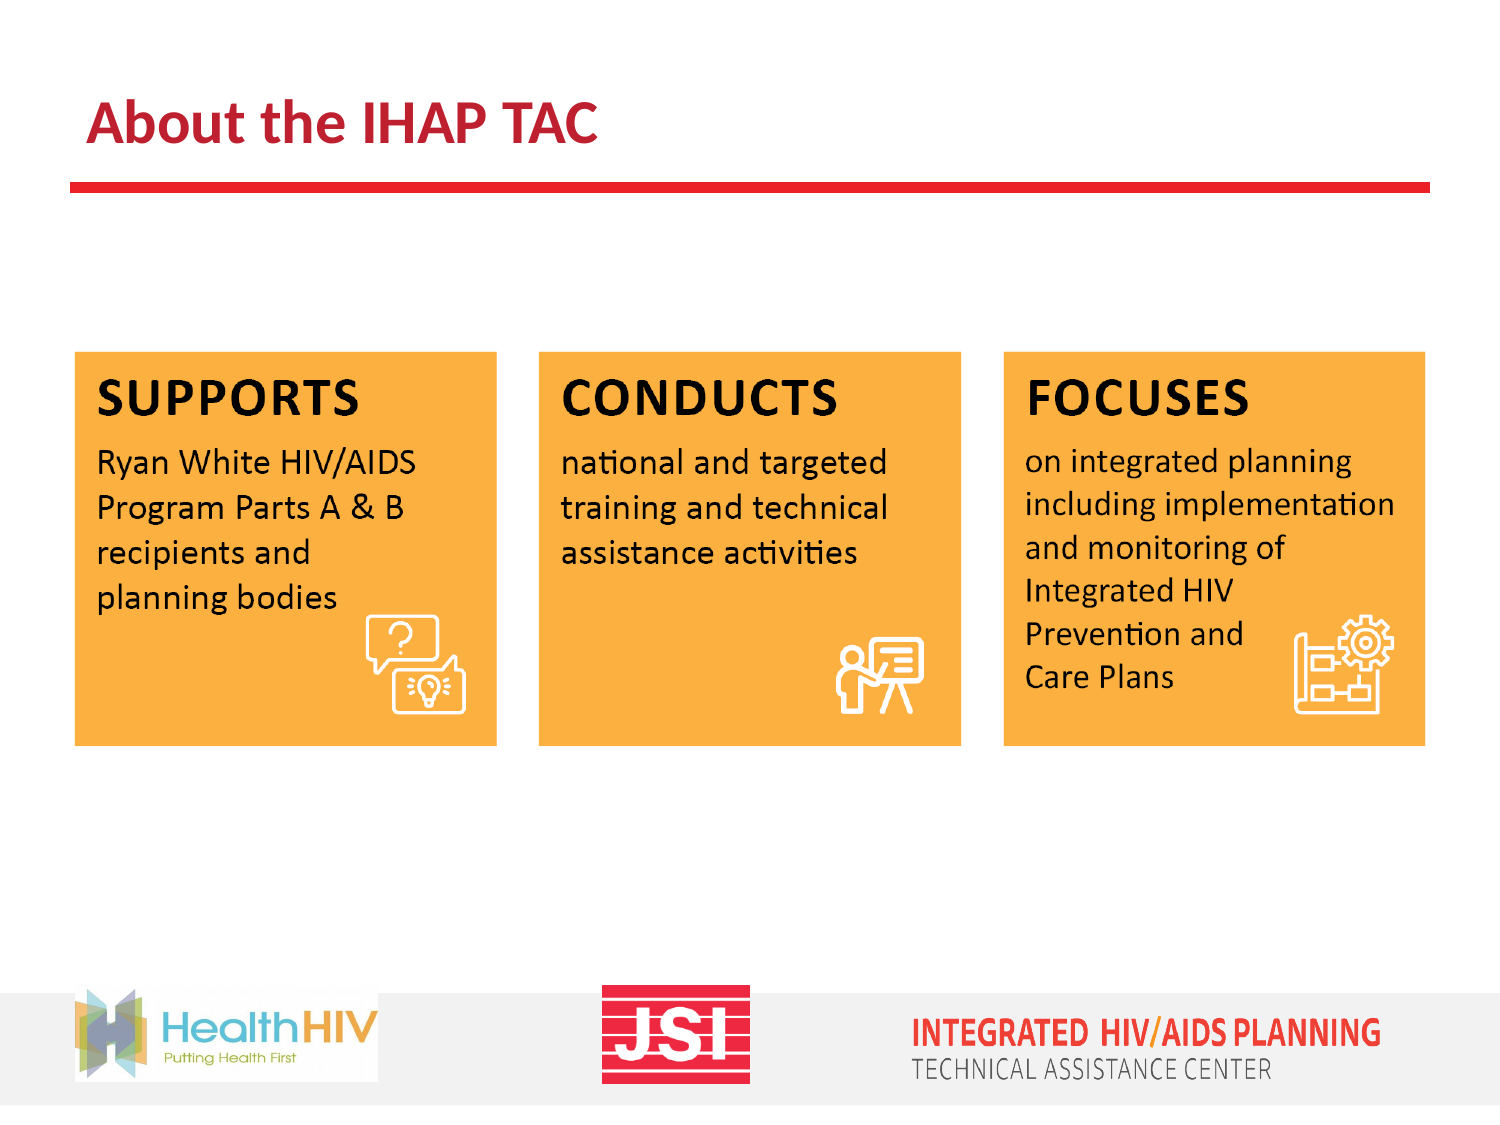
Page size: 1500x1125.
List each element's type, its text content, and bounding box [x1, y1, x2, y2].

picture [906, 993, 1425, 1106]
picture [0, 140, 1500, 1085]
title About the IHAP TAC [75, 61, 1425, 139]
